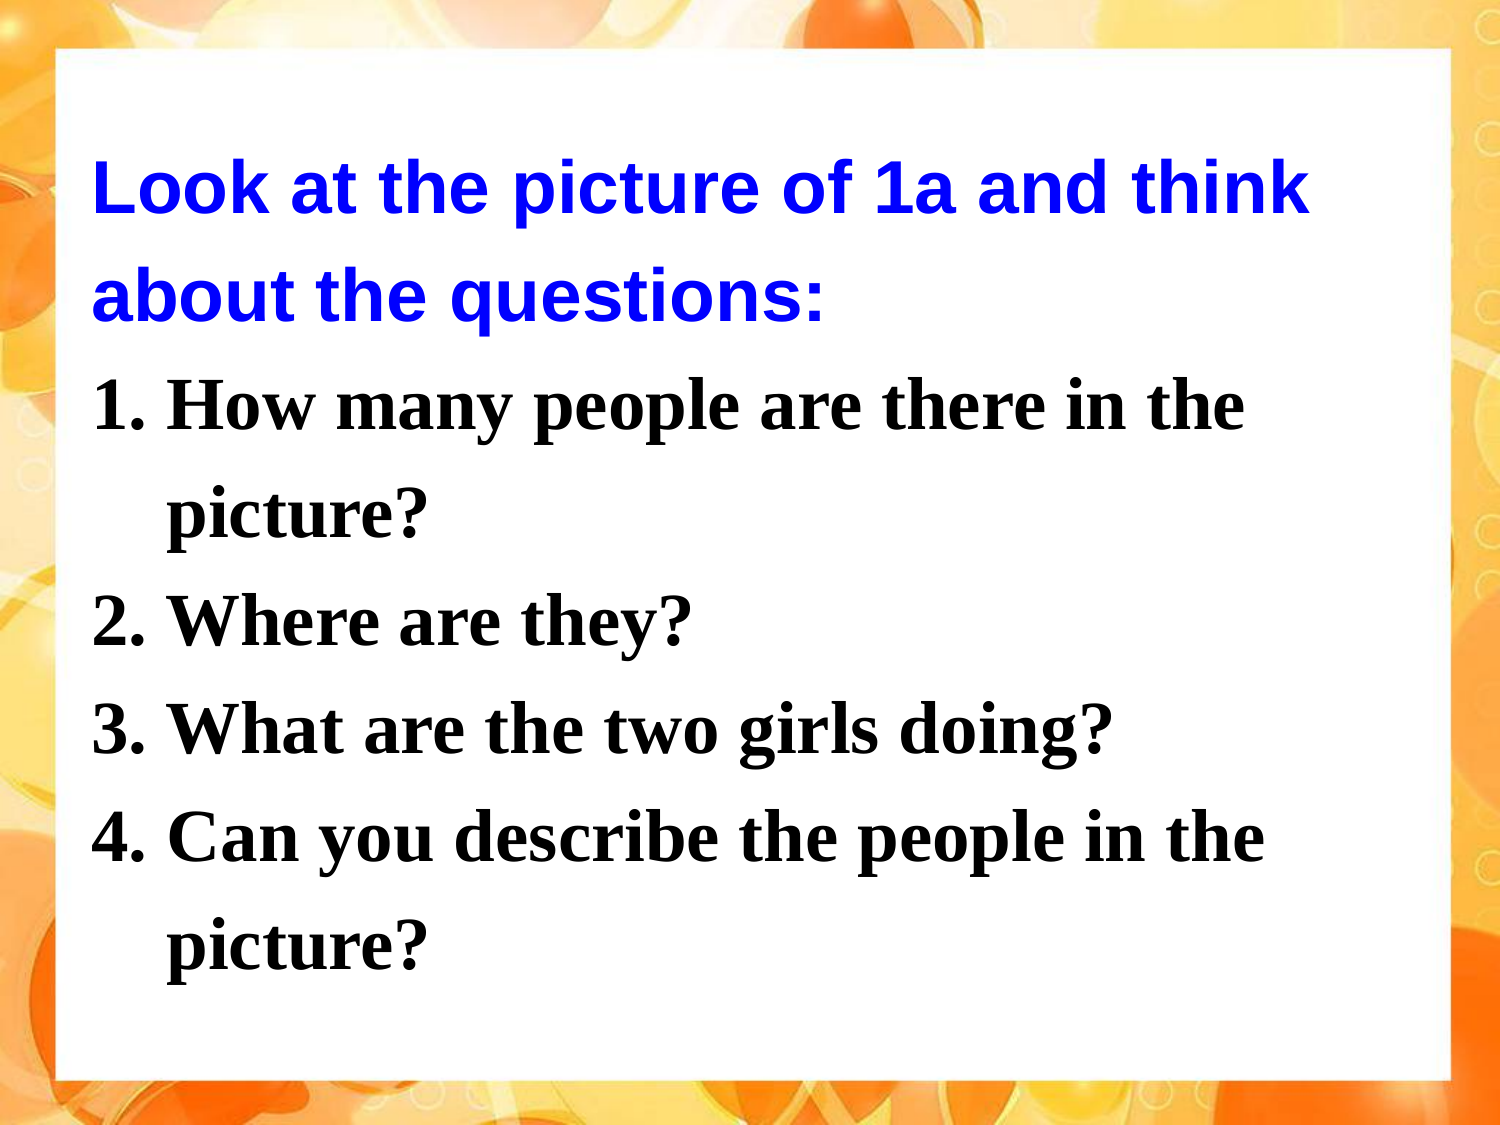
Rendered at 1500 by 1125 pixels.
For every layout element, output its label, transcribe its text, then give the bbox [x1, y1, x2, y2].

text_box Look at the picture of 1a and think about the questions: 1. How many people are there in the picture? 2. Where are they? 3. What are the two girls doing? 4. Can you describe the people in the picture? [76, 113, 1447, 992]
picture [0, 0, 1500, 1125]
